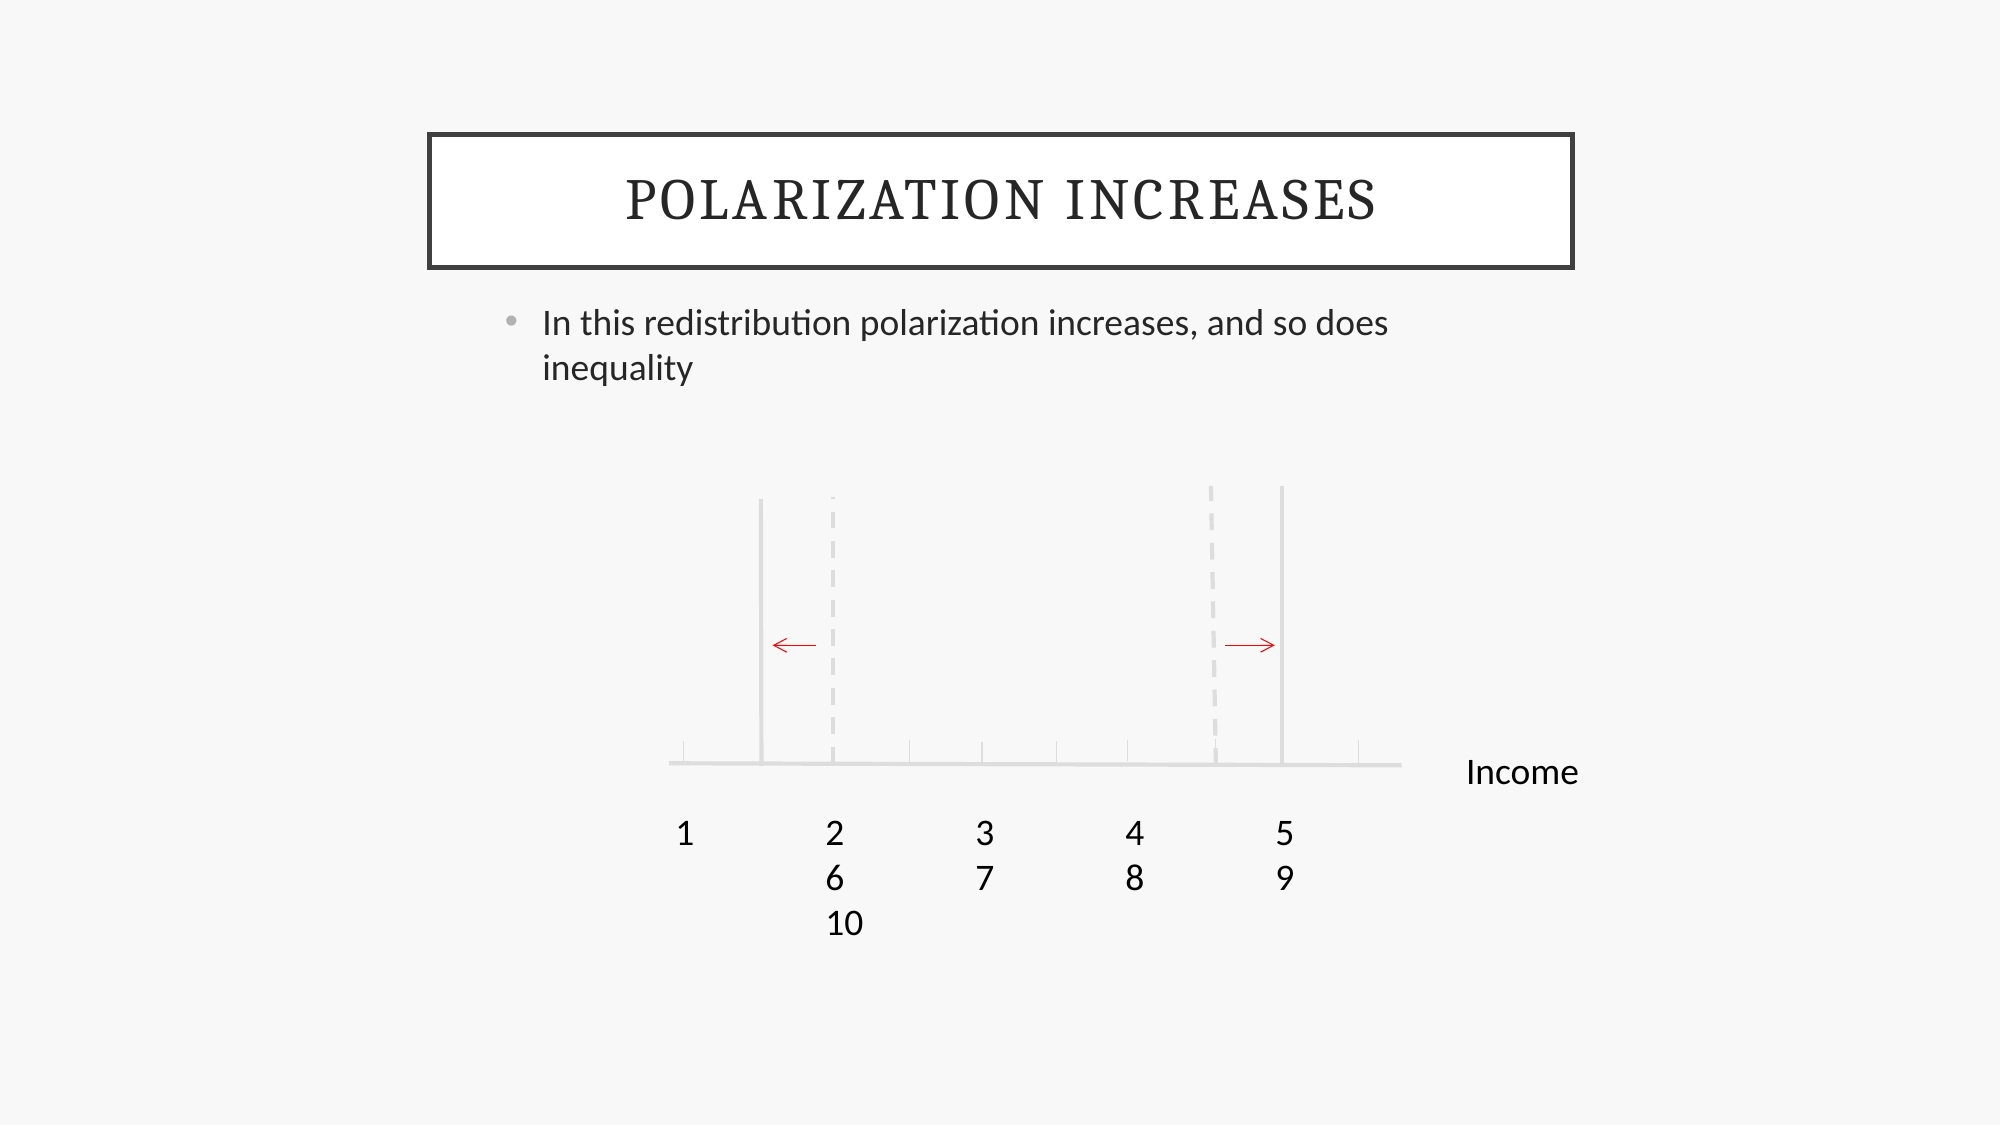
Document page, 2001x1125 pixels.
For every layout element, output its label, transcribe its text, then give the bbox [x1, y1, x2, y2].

title Polarization increases [427, 132, 1575, 270]
text_box Income [1451, 739, 1595, 800]
text_box 1 2 3 4 5 6 7 8 9 10 [660, 800, 1411, 951]
list In this redistribution polarization increases, and so does inequality [489, 290, 1507, 939]
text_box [1210, 485, 1216, 765]
